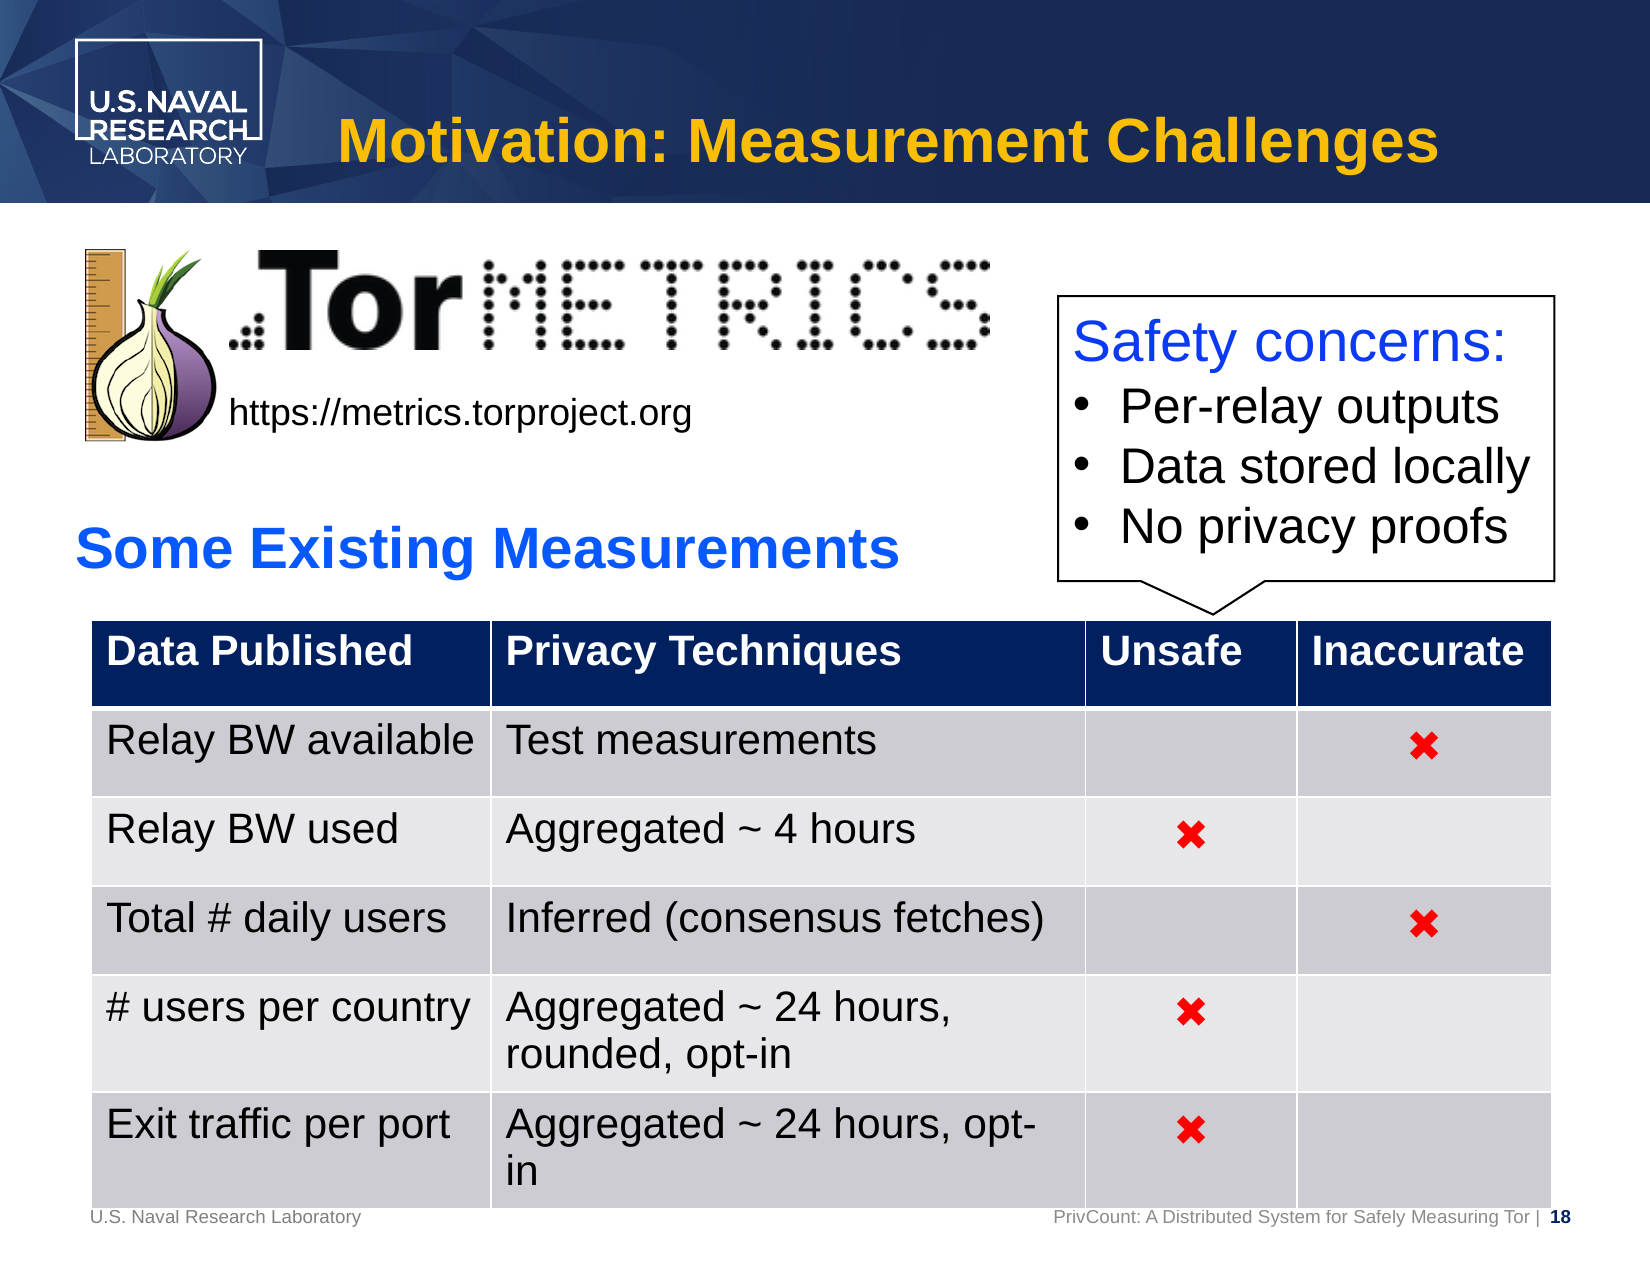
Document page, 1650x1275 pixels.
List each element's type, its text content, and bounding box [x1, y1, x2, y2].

slide_number PrivCount: A Distributed System for Safely Measuring Tor | 18 [1012, 1181, 1572, 1250]
table_header Unsafe [1086, 621, 1296, 706]
table_cell ✖ [1298, 711, 1551, 796]
table_cell Relay BW available [92, 711, 490, 796]
table_cell Total # daily users [92, 887, 490, 974]
list Some Existing Measurements [75, 509, 1034, 601]
table_header Inaccurate [1298, 621, 1551, 706]
table_cell Relay BW used [92, 798, 490, 885]
table_cell Aggregated ~ 24 hours, opt-in [492, 1093, 1085, 1208]
table_header Privacy Techniques [492, 621, 1085, 706]
table_cell ✖ [1086, 1093, 1296, 1208]
table_header Data Published [92, 621, 490, 706]
title Motivation: Measurement Challenges [337, 104, 1538, 180]
table_cell ✖ [1298, 887, 1551, 974]
table_cell [1086, 887, 1296, 974]
table_cell ✖ [1086, 798, 1296, 885]
footer U.S. Naval Research Laboratory [75, 1181, 632, 1250]
table_cell [1298, 798, 1551, 885]
table_cell # users per country [92, 976, 490, 1091]
table_cell ✖ [1086, 976, 1296, 1091]
table_cell [1298, 976, 1551, 1091]
table_cell Test measurements [492, 711, 1085, 796]
table_cell [1298, 1093, 1551, 1208]
table_cell Exit traffic per port [92, 1093, 490, 1208]
picture [0, 0, 1650, 203]
table_cell [1086, 711, 1296, 796]
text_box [85, 249, 990, 442]
table_cell Inferred (consensus fetches) [492, 887, 1085, 974]
table_cell Aggregated ~ 24 hours, rounded, opt-in [492, 976, 1085, 1091]
text_box Safety concerns: Per-relay outputs Data stored locally No privacy proofs [1057, 295, 1555, 616]
table_cell Aggregated ~ 4 hours [492, 798, 1085, 885]
